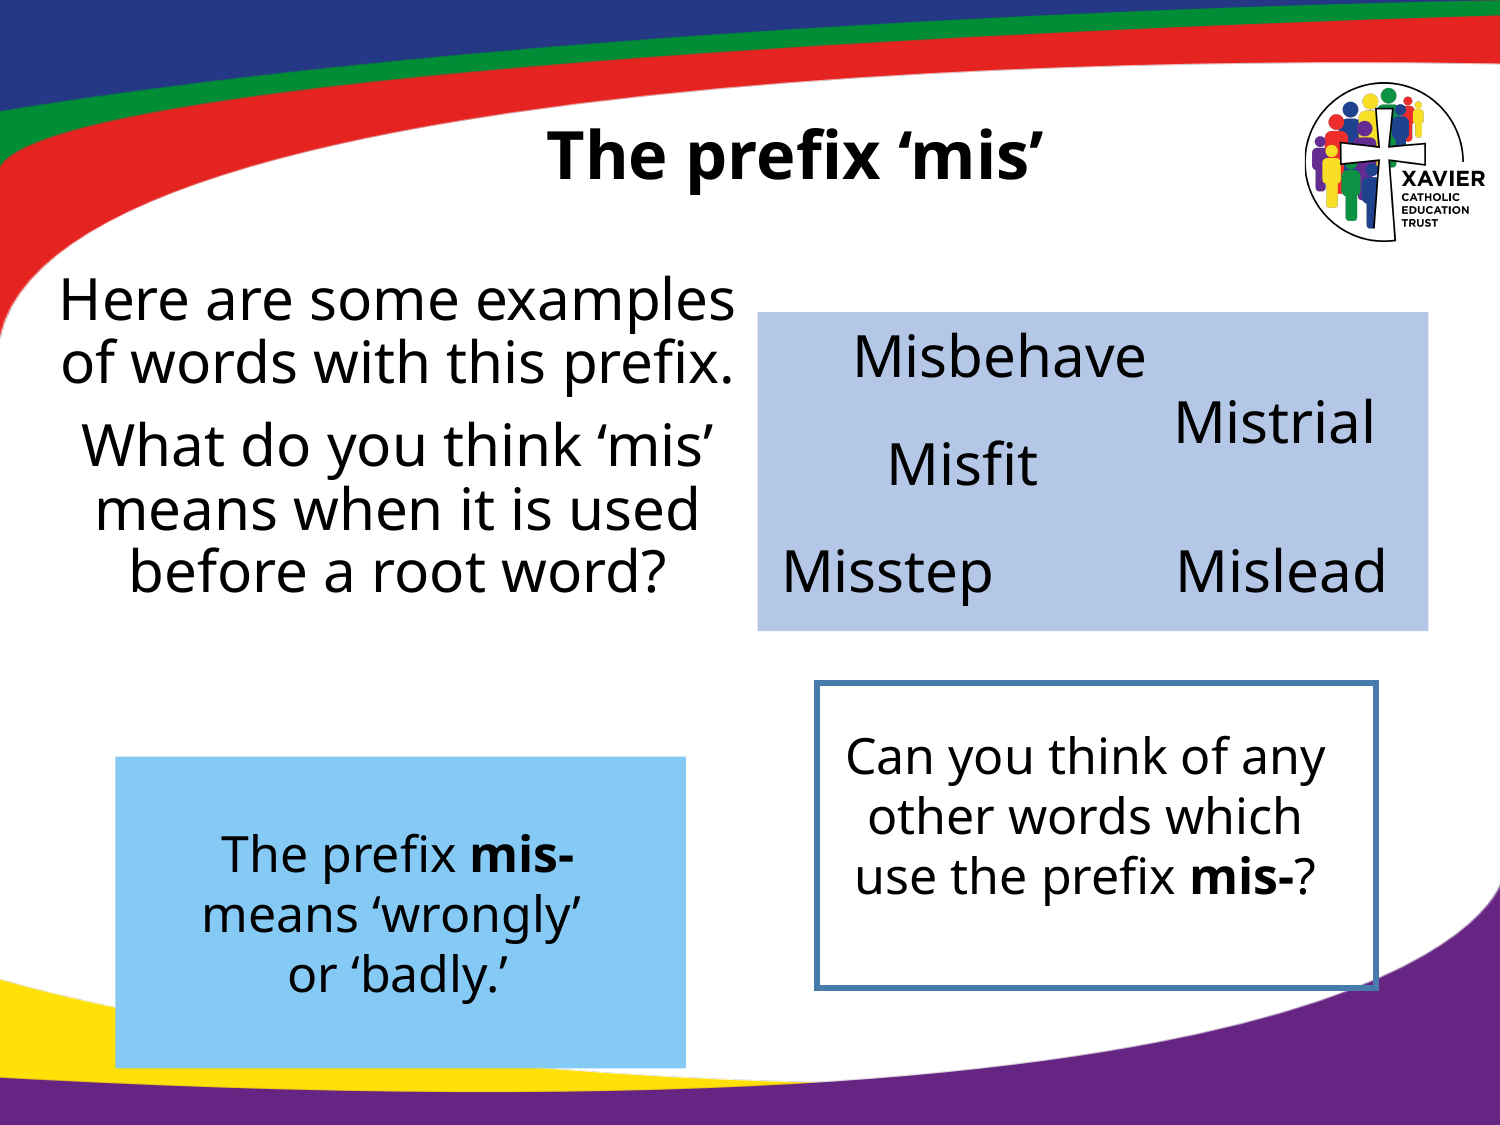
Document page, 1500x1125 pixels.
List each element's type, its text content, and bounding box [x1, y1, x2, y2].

title The prefix ‘mis’ [120, 64, 1471, 252]
text_box Misstep [723, 526, 1052, 612]
text_box [758, 311, 1429, 632]
list Here are some examples of words with this prefix. What do you think ‘mis’ means when it is used before a root word? [37, 262, 758, 1005]
text_box Mislead [1118, 526, 1446, 612]
text_box Misbehave [817, 312, 1182, 397]
text_box Mistrial [1111, 377, 1439, 463]
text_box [115, 756, 687, 1069]
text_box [805, 682, 1376, 988]
text_box Misfit [783, 419, 1141, 505]
